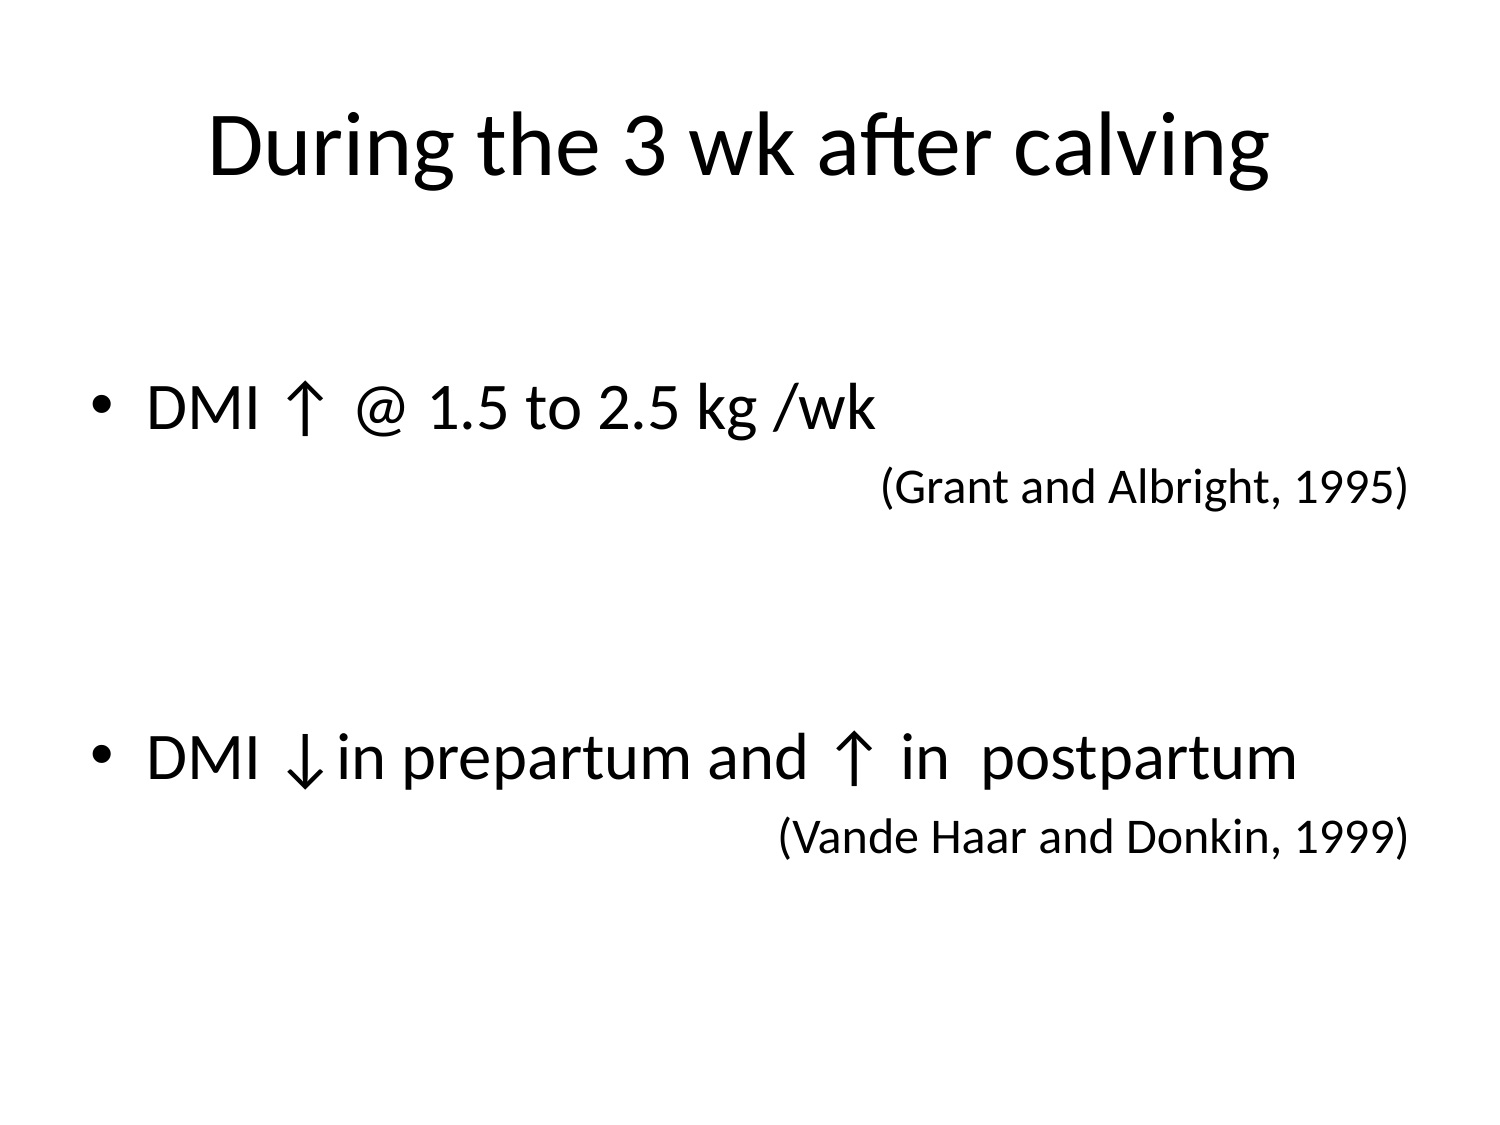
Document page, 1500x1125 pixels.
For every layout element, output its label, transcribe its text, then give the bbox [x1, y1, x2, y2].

title During the 3 wk after calving [75, 45, 1425, 233]
list DMI ↑ @ 1.5 to 2.5 kg /wk (Grant and Albright, 1995) DMI ↓in prepartum and ↑ in postpartum (Vande Haar and Donkin, 1999) [75, 262, 1425, 1005]
